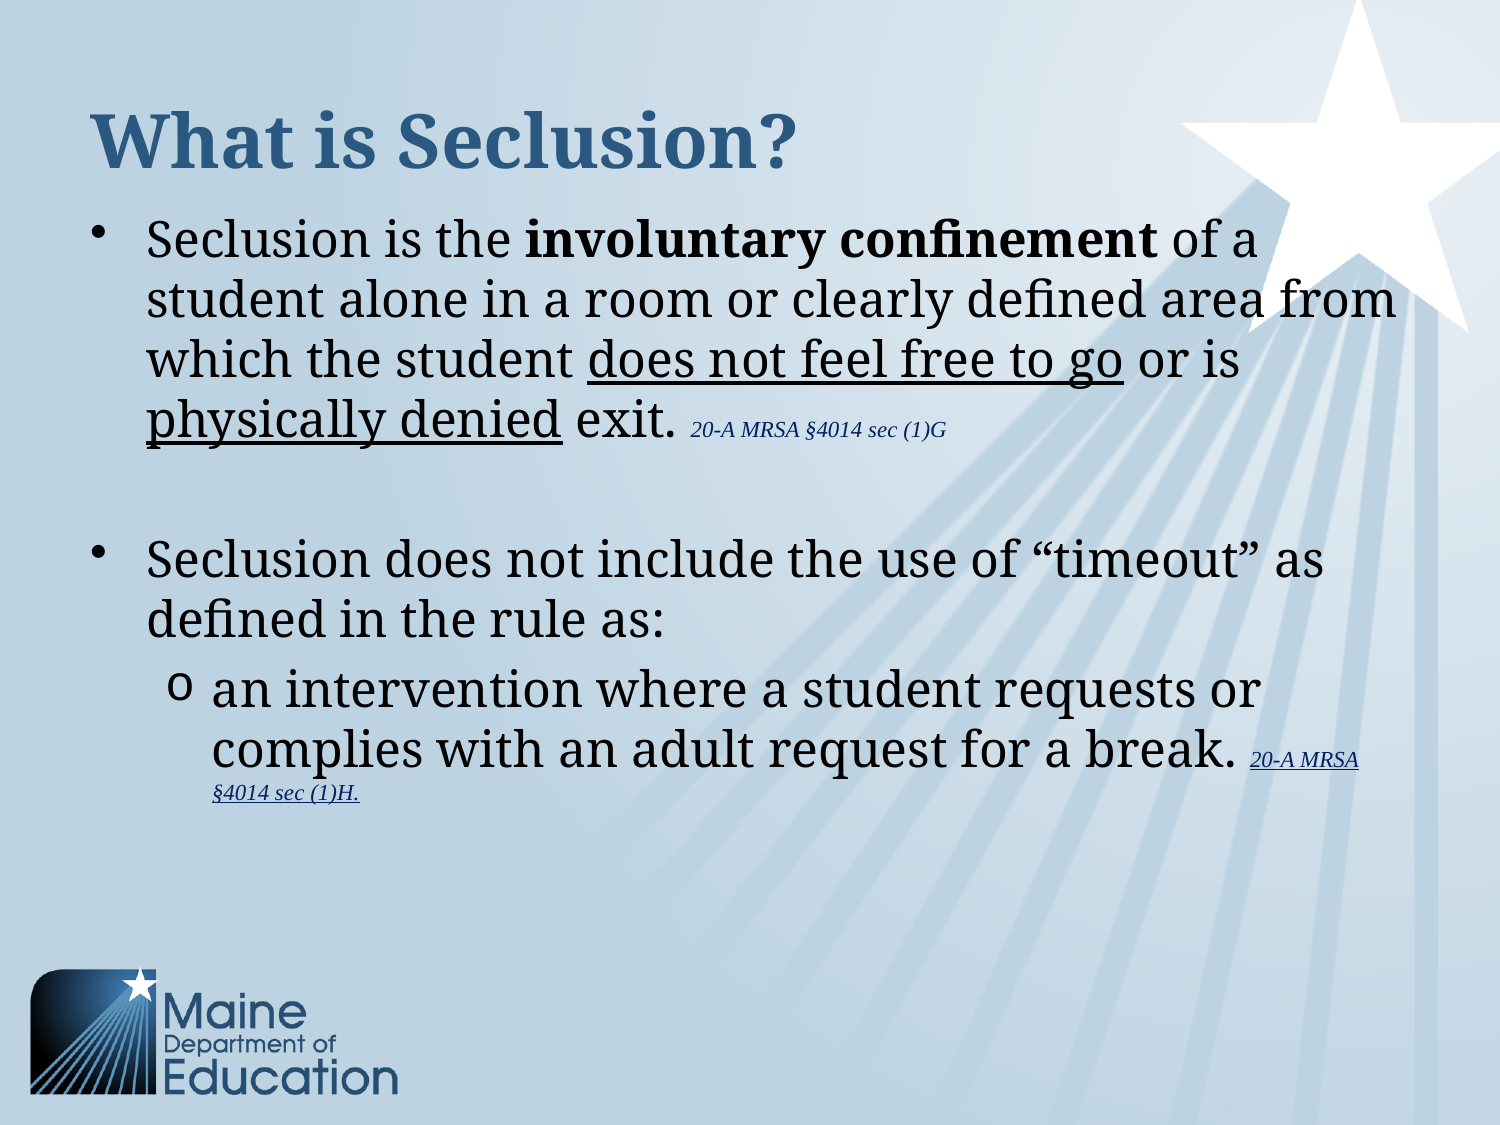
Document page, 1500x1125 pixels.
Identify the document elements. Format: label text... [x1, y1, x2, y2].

list Seclusion is the involuntary confinement of a student alone in a room or clearly defined area from which the student does not feel free to go or is physically denied exit. 20-A MRSA §4014 sec (1)G Seclusion does not include the use of “timeout” as defined in the rule as: an intervention where a student requests or complies with an adult request for a break. 20-A MRSA §4014 sec (1)H. [75, 200, 1425, 888]
picture [0, 0, 1500, 1125]
title What is Seclusion? [75, 45, 1425, 200]
